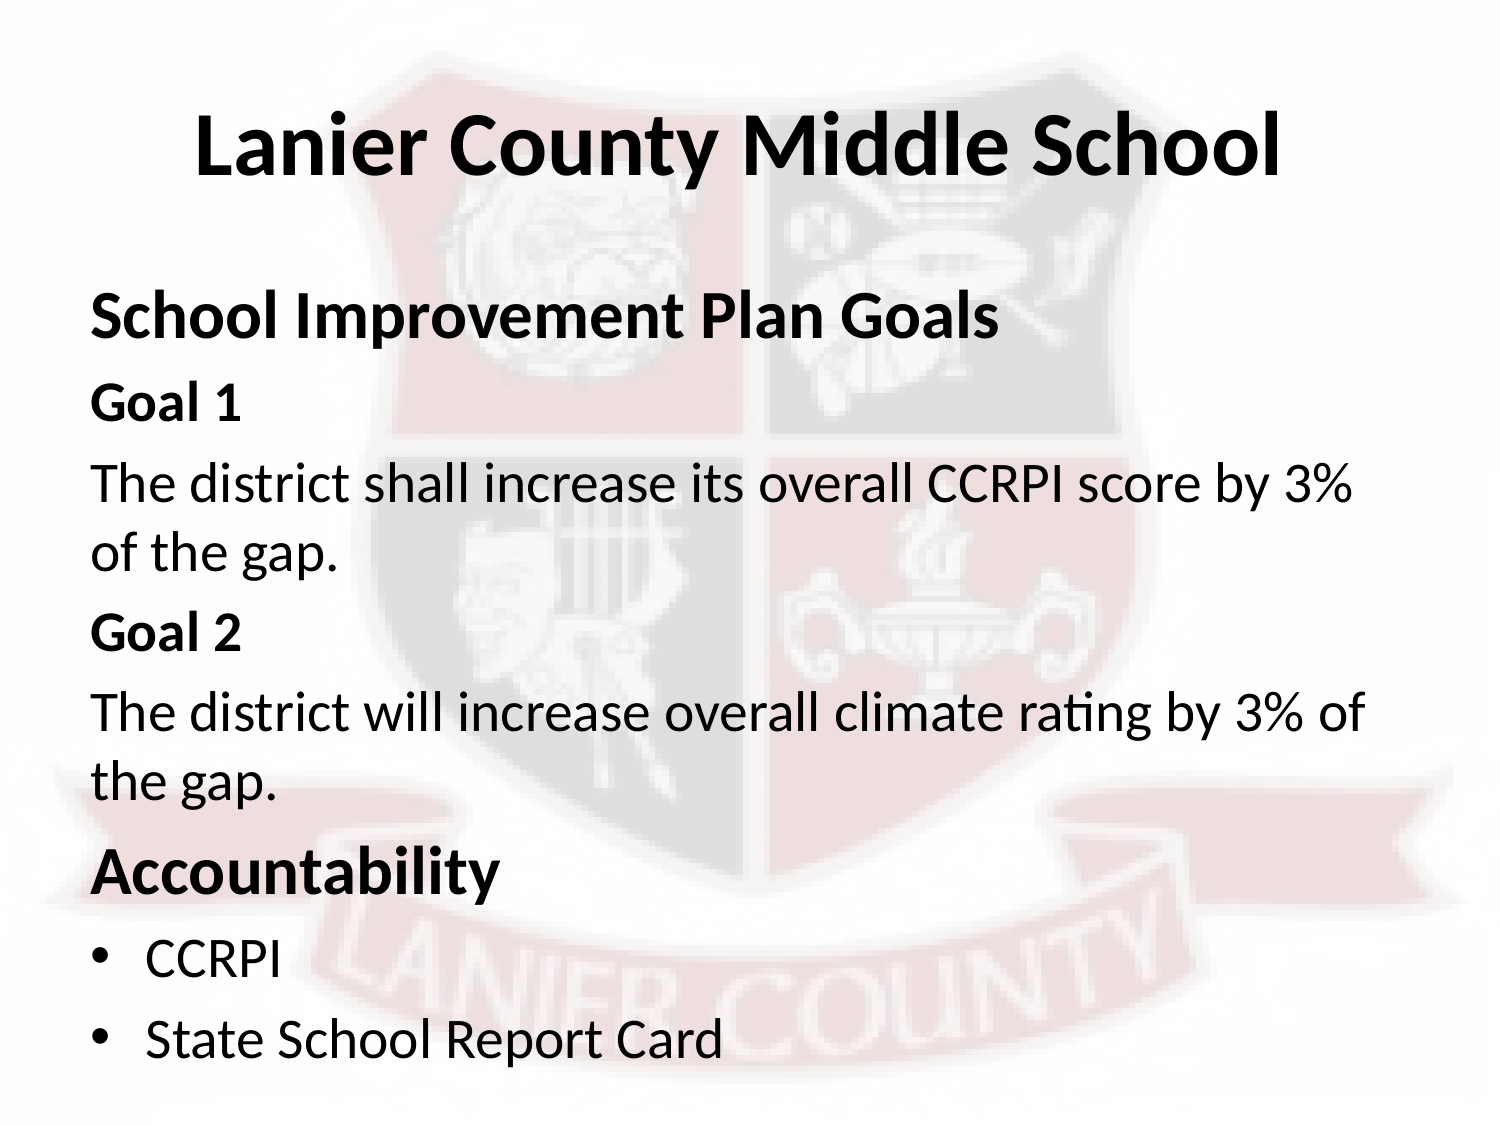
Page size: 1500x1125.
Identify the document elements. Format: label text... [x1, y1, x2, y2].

title Lanier County Middle School [75, 45, 1425, 233]
list School Improvement Plan Goals Goal 1 The district shall increase its overall CCRPI score by 3% of the gap. Goal 2 The district will increase overall climate rating by 3% of the gap. Accountability CCRPI State School Report Card [75, 262, 1425, 1080]
